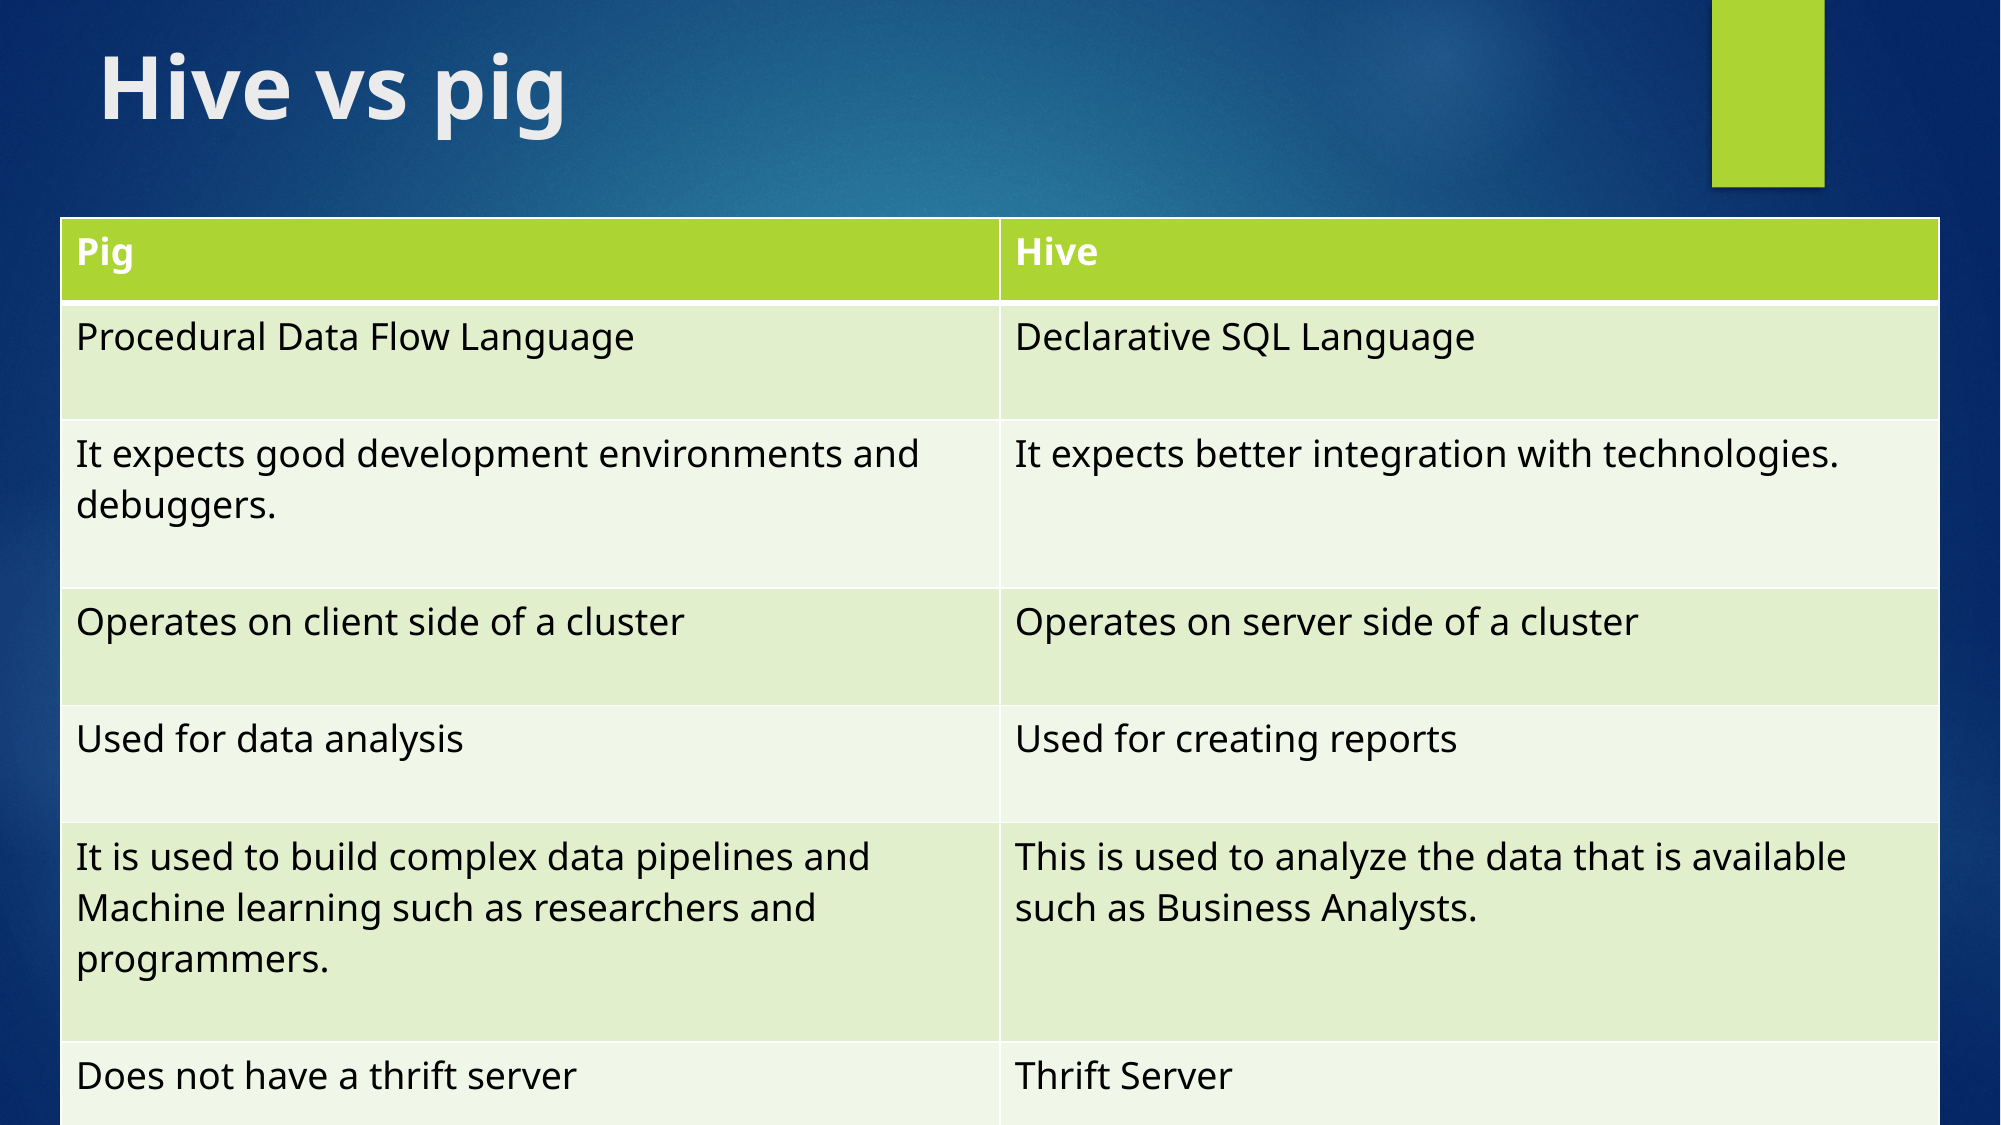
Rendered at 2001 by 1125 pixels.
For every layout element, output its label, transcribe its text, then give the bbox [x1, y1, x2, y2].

table_cell Used for creating reports [1001, 706, 1938, 822]
table_cell Operates on client side of a cluster [62, 589, 999, 705]
table_cell It expects good development environments and debuggers. [62, 421, 999, 587]
table_cell This is used to analyze the data that is available such as Business Analysts. [1001, 823, 1938, 1041]
table_cell Procedural Data Flow Language [62, 306, 999, 419]
table_header Hive [1001, 219, 1938, 300]
table_cell Used for data analysis [62, 706, 999, 822]
table_cell Operates on server side of a cluster [1001, 589, 1938, 705]
table_cell Declarative SQL Language [1001, 306, 1938, 419]
table_header Pig [62, 219, 999, 300]
table_cell It is used to build complex data pipelines and Machine learning such as researchers and programmers. [62, 823, 999, 1041]
table_cell Does not have a thrift server [62, 1043, 999, 1125]
table_cell Thrift Server [1001, 1043, 1938, 1125]
table_cell It expects better integration with technologies. [1001, 421, 1938, 587]
picture [0, 0, 2001, 1125]
title Hive vs pig [82, 24, 1626, 217]
